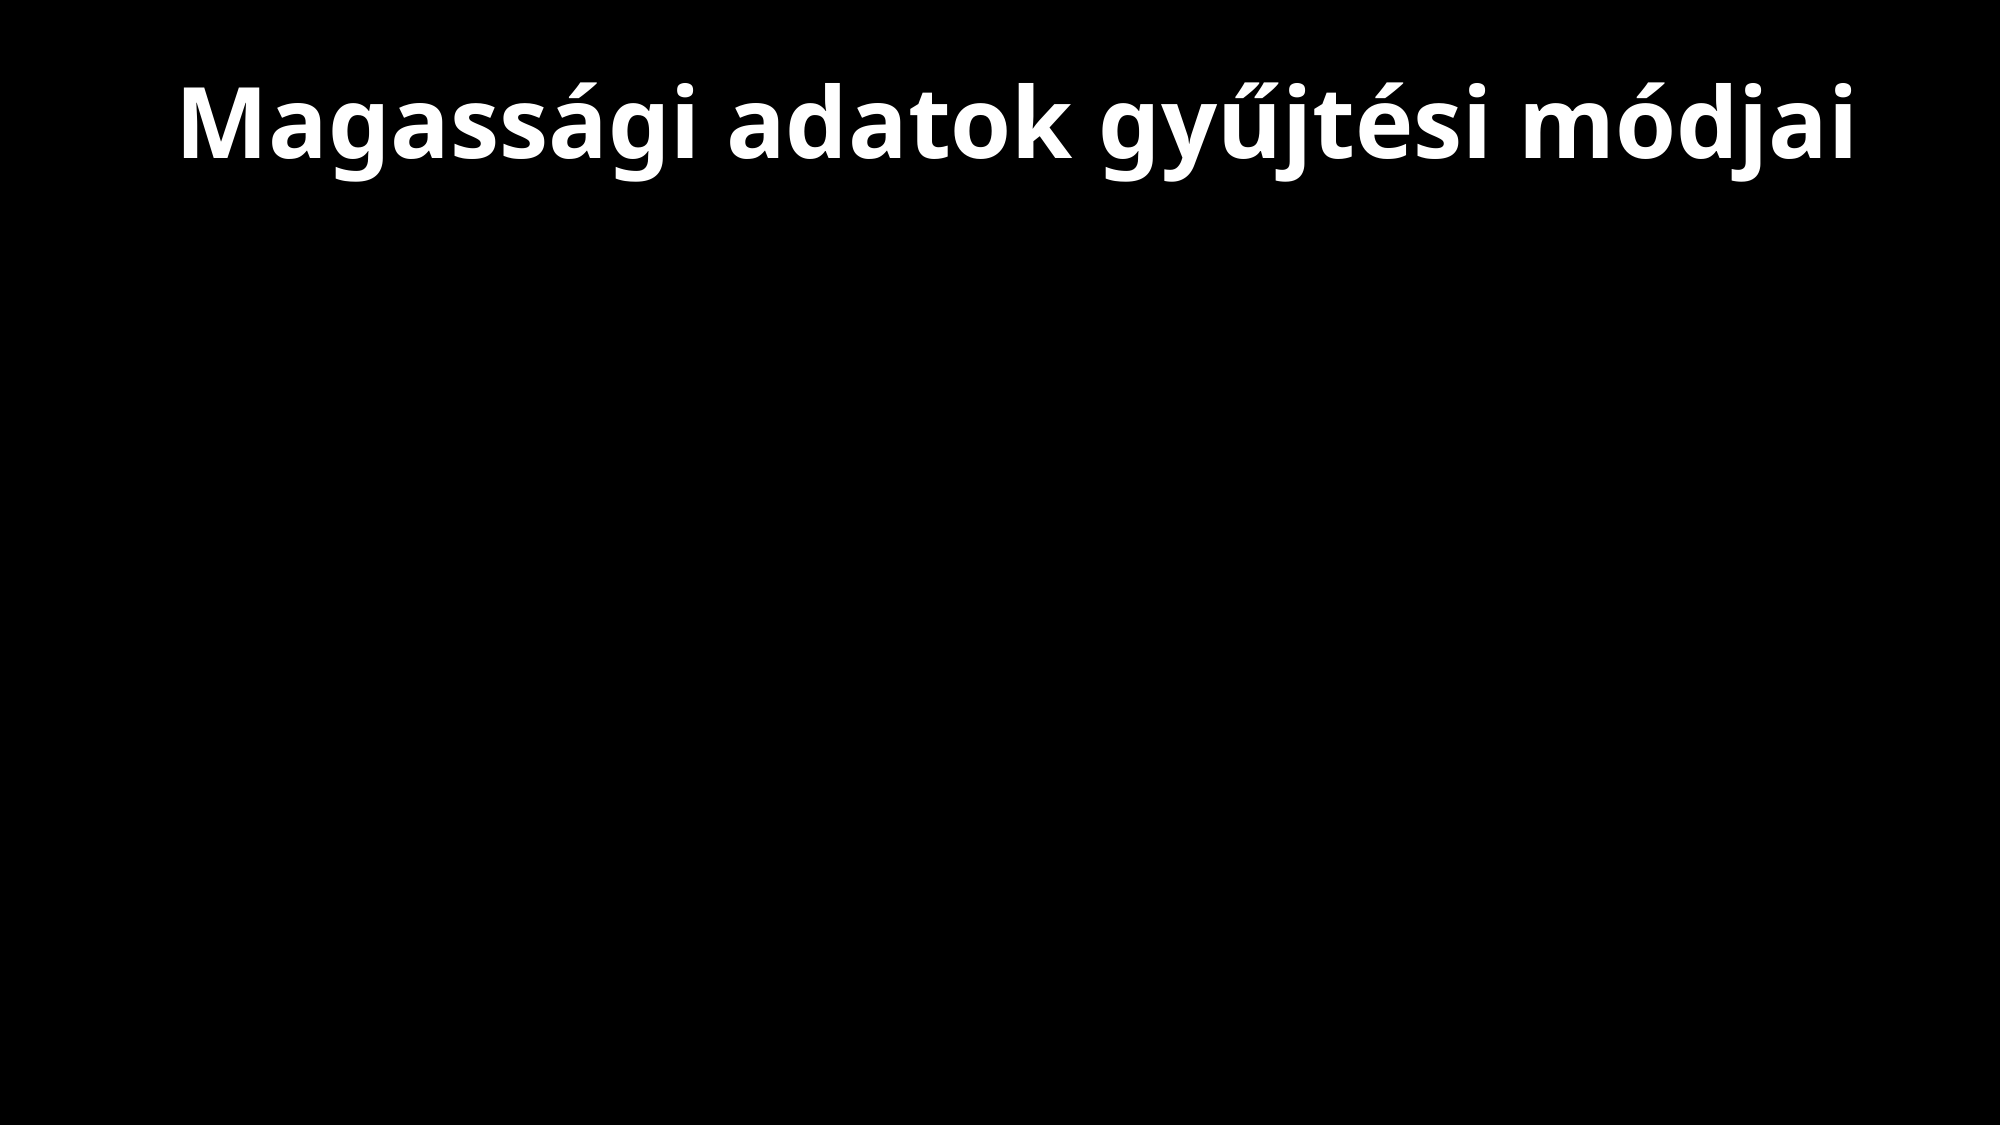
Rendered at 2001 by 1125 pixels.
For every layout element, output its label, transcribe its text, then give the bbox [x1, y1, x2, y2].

text_box Magassági adatok gyűjtési módjai [152, 0, 1883, 188]
